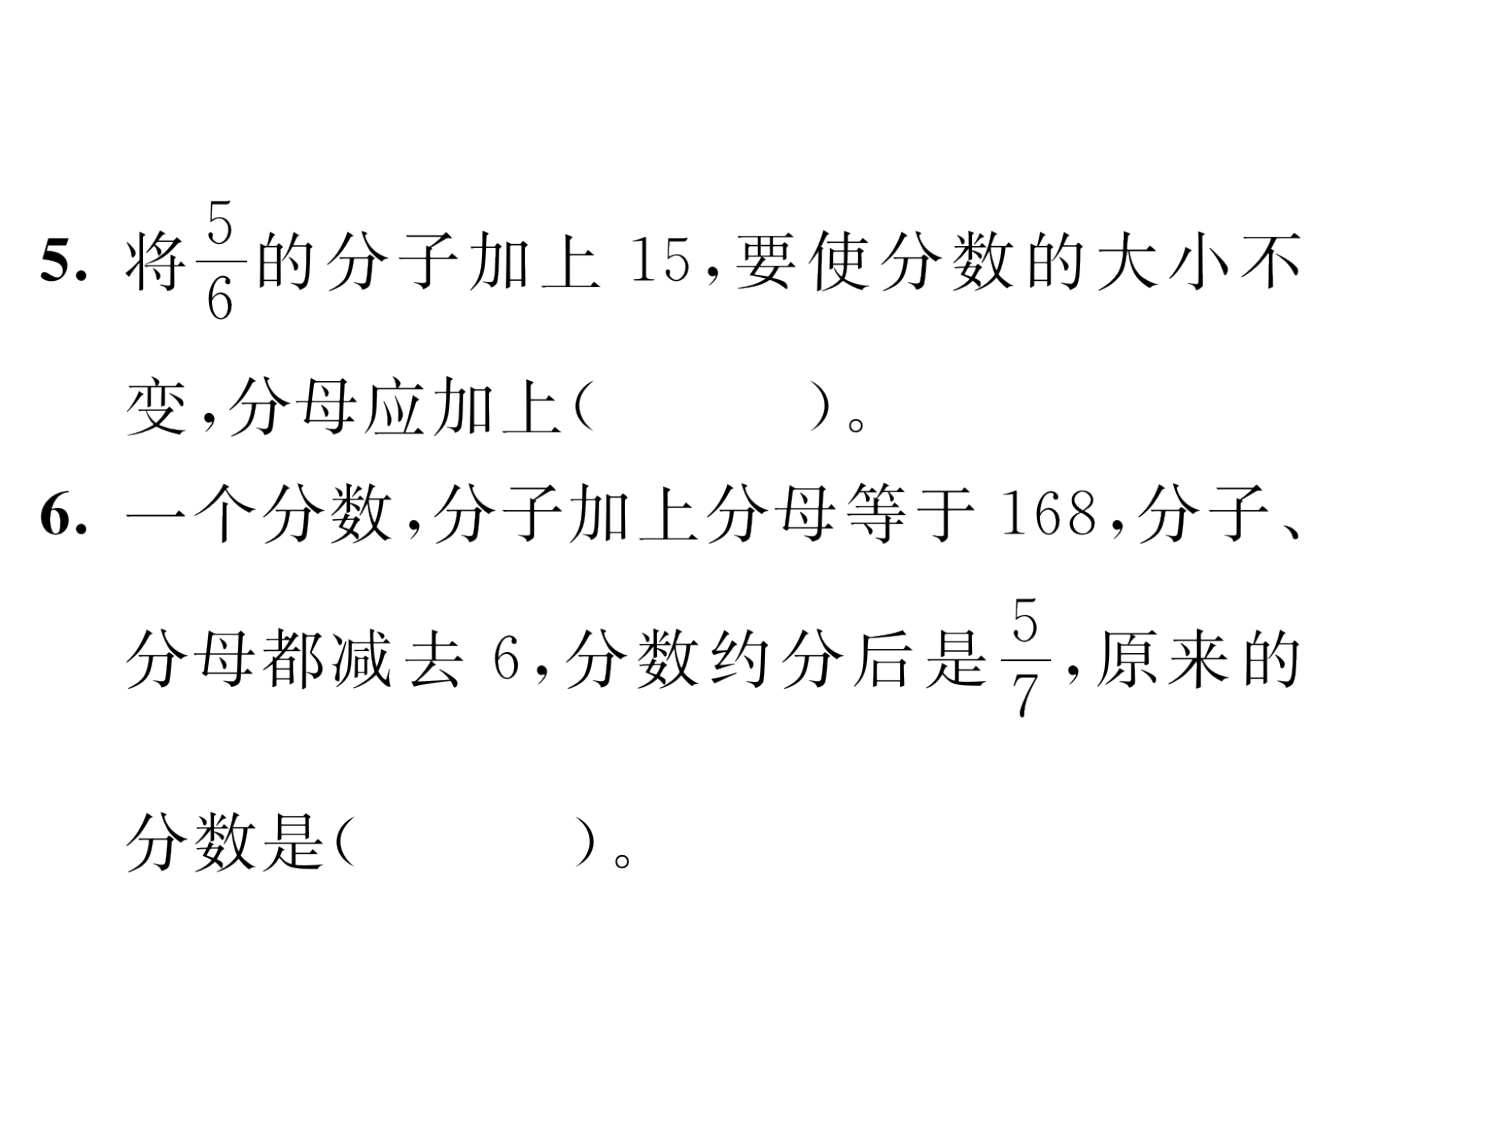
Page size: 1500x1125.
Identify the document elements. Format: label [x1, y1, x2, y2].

picture [35, 177, 1453, 922]
